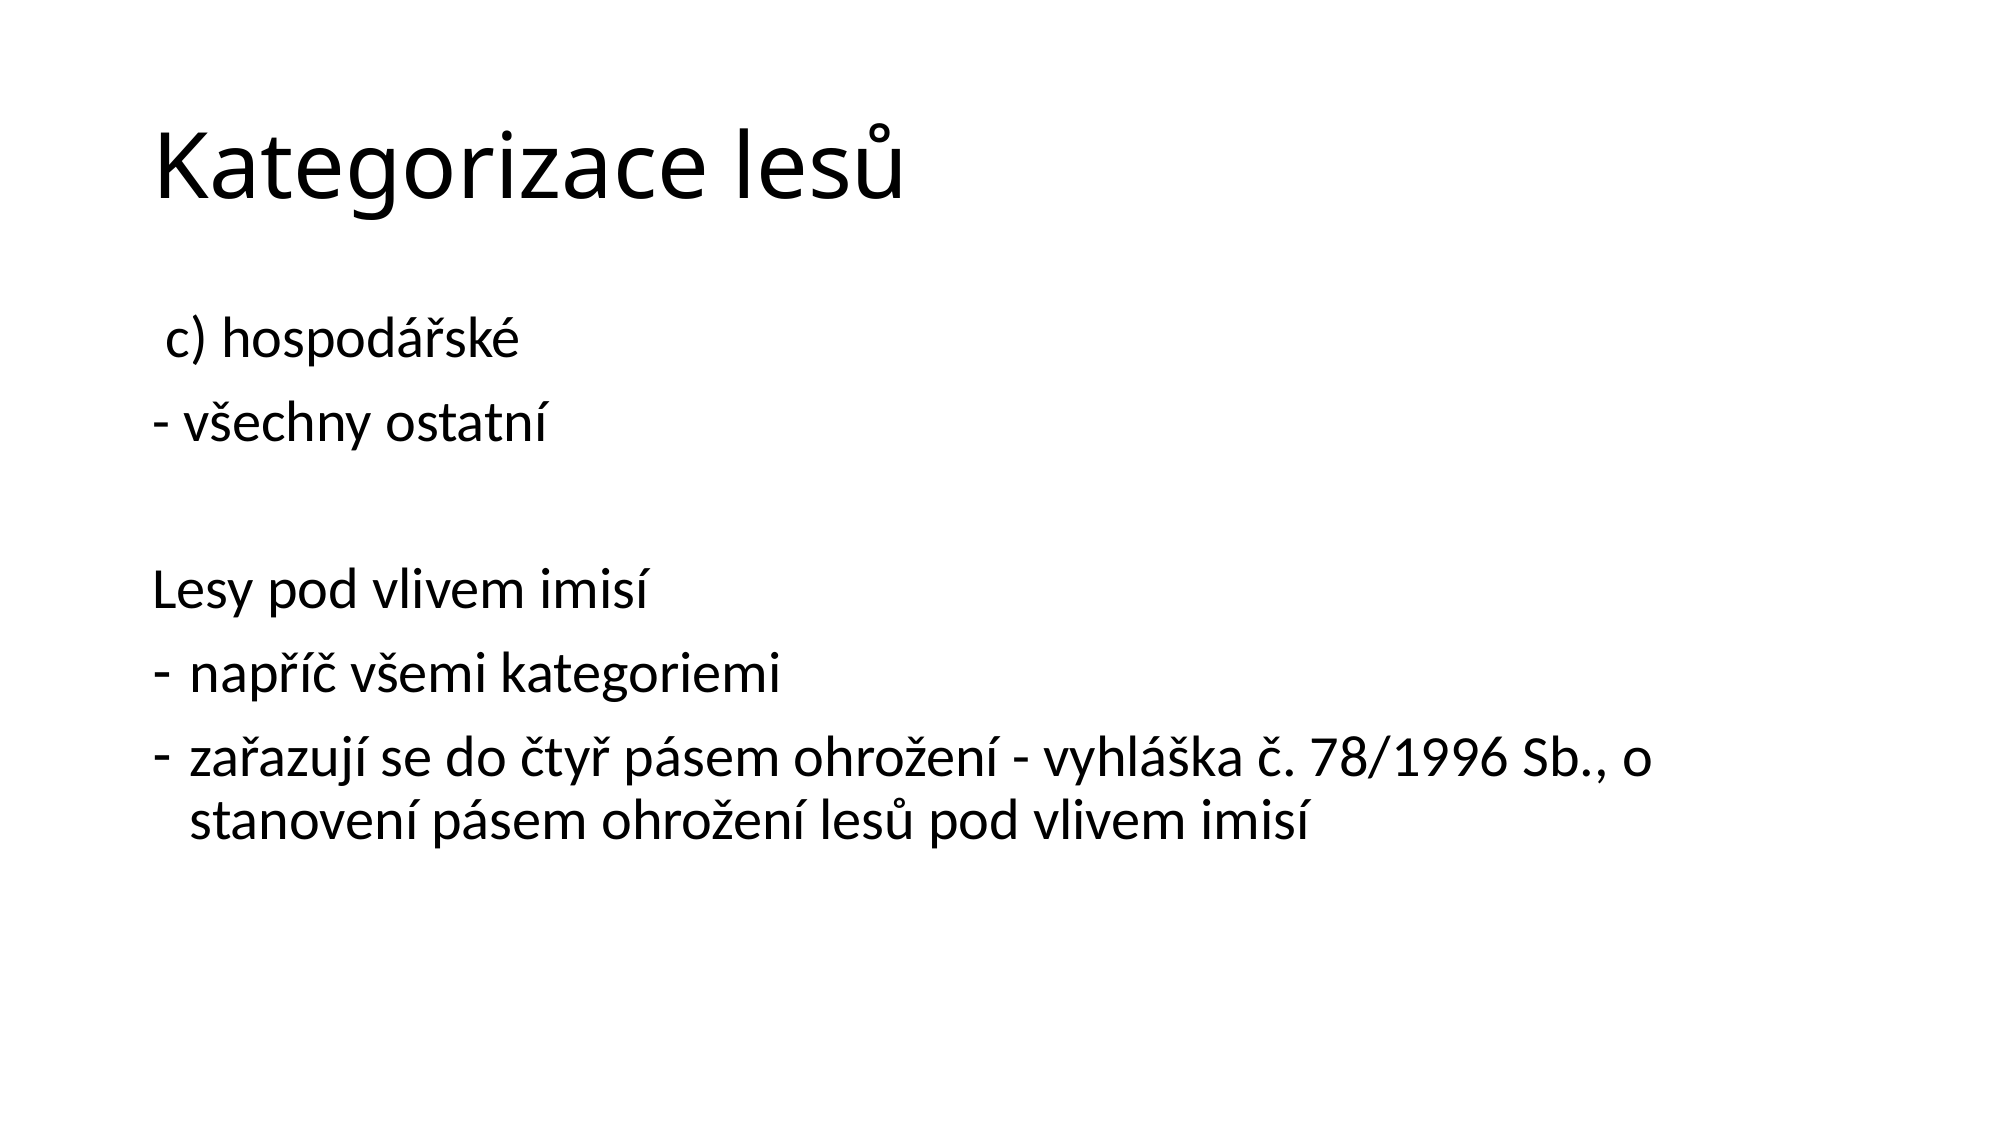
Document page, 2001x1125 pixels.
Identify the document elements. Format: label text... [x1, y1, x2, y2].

list c) hospodářské - všechny ostatní Lesy pod vlivem imisí napříč všemi kategoriemi zařazují se do čtyř pásem ohrožení - vyhláška č. 78/1996 Sb., o stanovení pásem ohrožení lesů pod vlivem imisí [137, 299, 1863, 1014]
title Kategorizace lesů [137, 59, 1863, 278]
